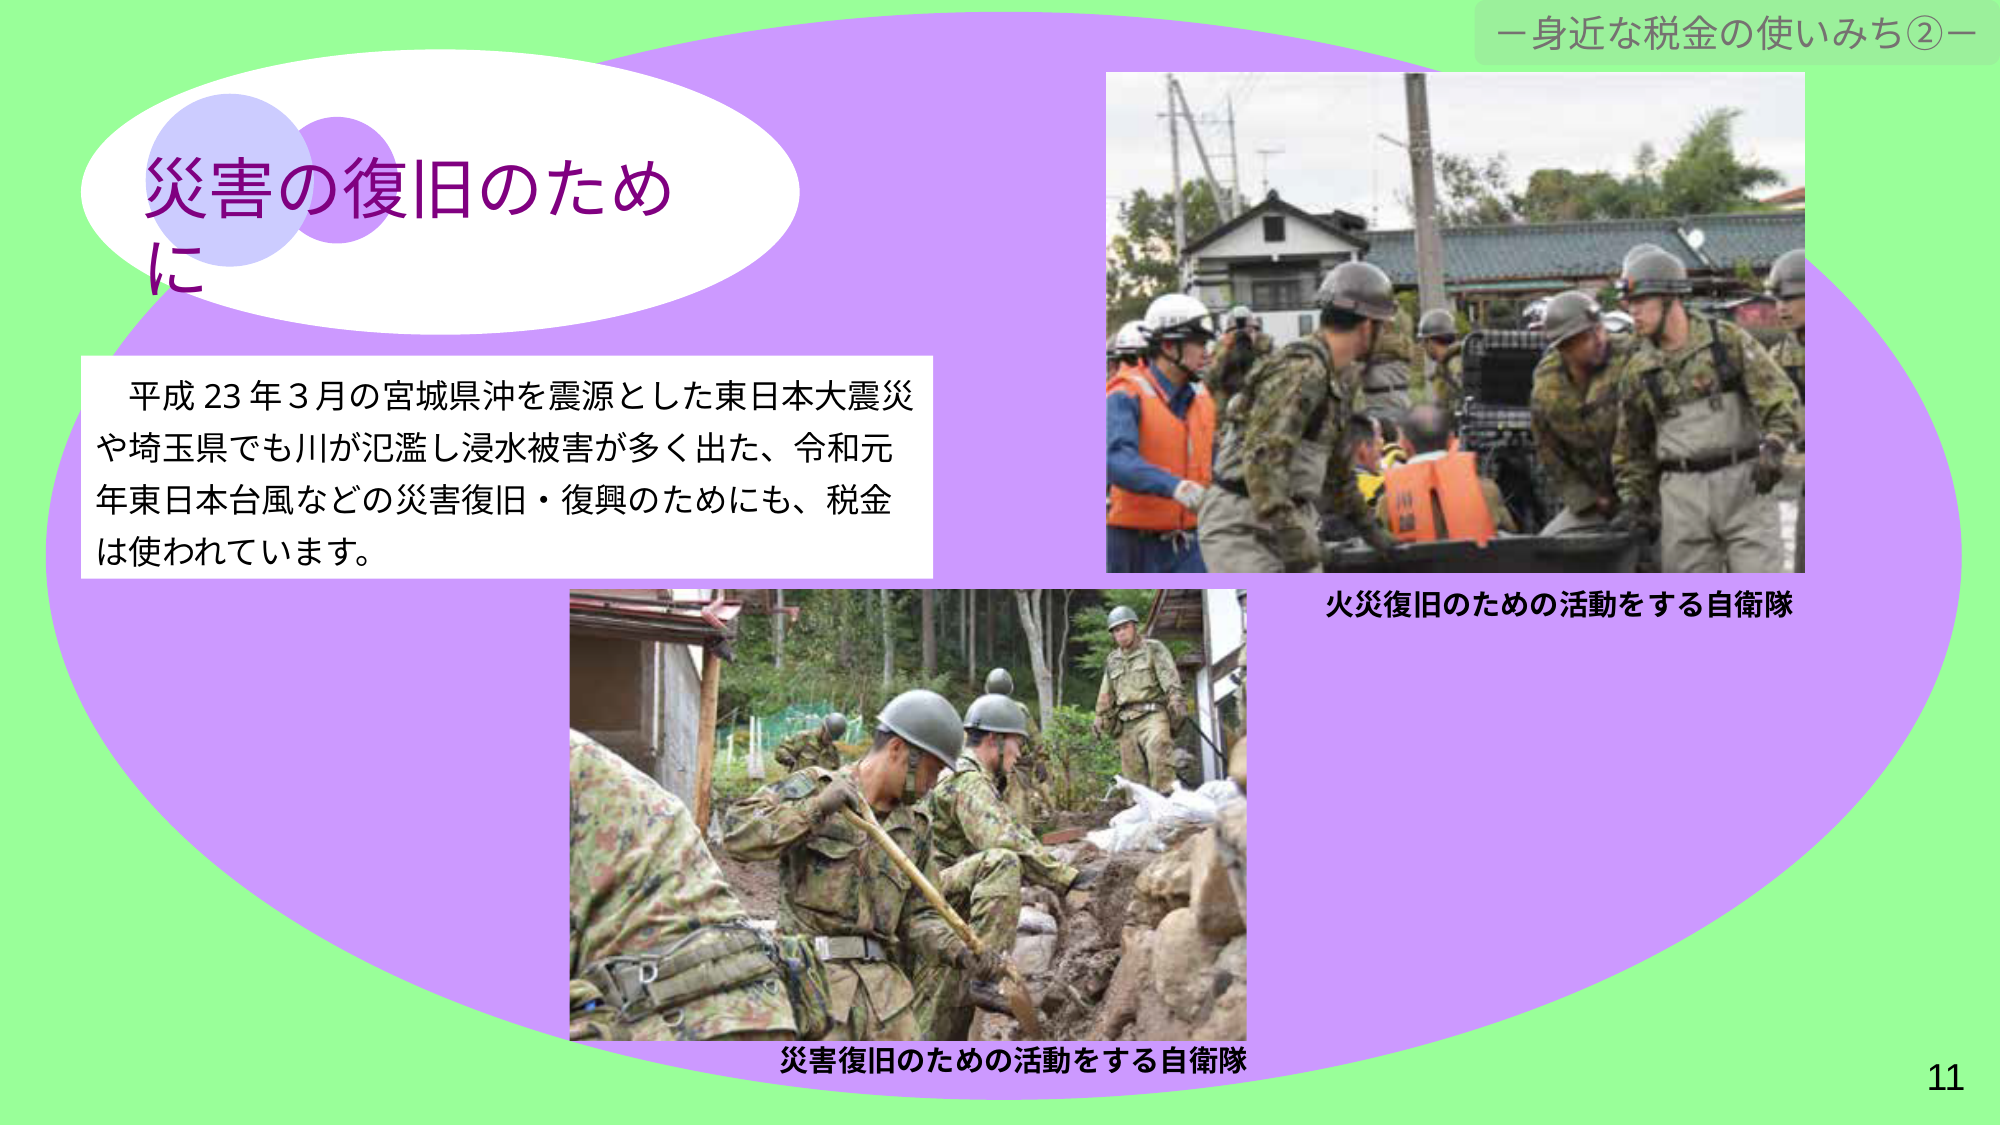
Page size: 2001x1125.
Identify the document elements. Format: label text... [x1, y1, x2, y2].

text_box 平成23年３月の宮城県沖を震源とした東日本大震災や埼玉県でも川が氾濫し浸水被害が多く出た、令和元年東日本台風などの災害復旧・復興のためにも、税金は使われています。 [81, 355, 934, 579]
picture [569, 589, 1247, 1041]
text_box 火災復旧のための活動をする自衛隊 [1310, 578, 1809, 629]
text_box －身近な税金の使いみち②－ [1473, 0, 2000, 67]
text_box [44, 10, 1963, 1084]
text_box 11 [1911, 1045, 1981, 1106]
picture [1106, 72, 1805, 573]
text_box [773, 1085, 1234, 1101]
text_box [80, 49, 800, 335]
text_box 災害復旧のための活動をする自衛隊 [765, 1035, 1263, 1085]
